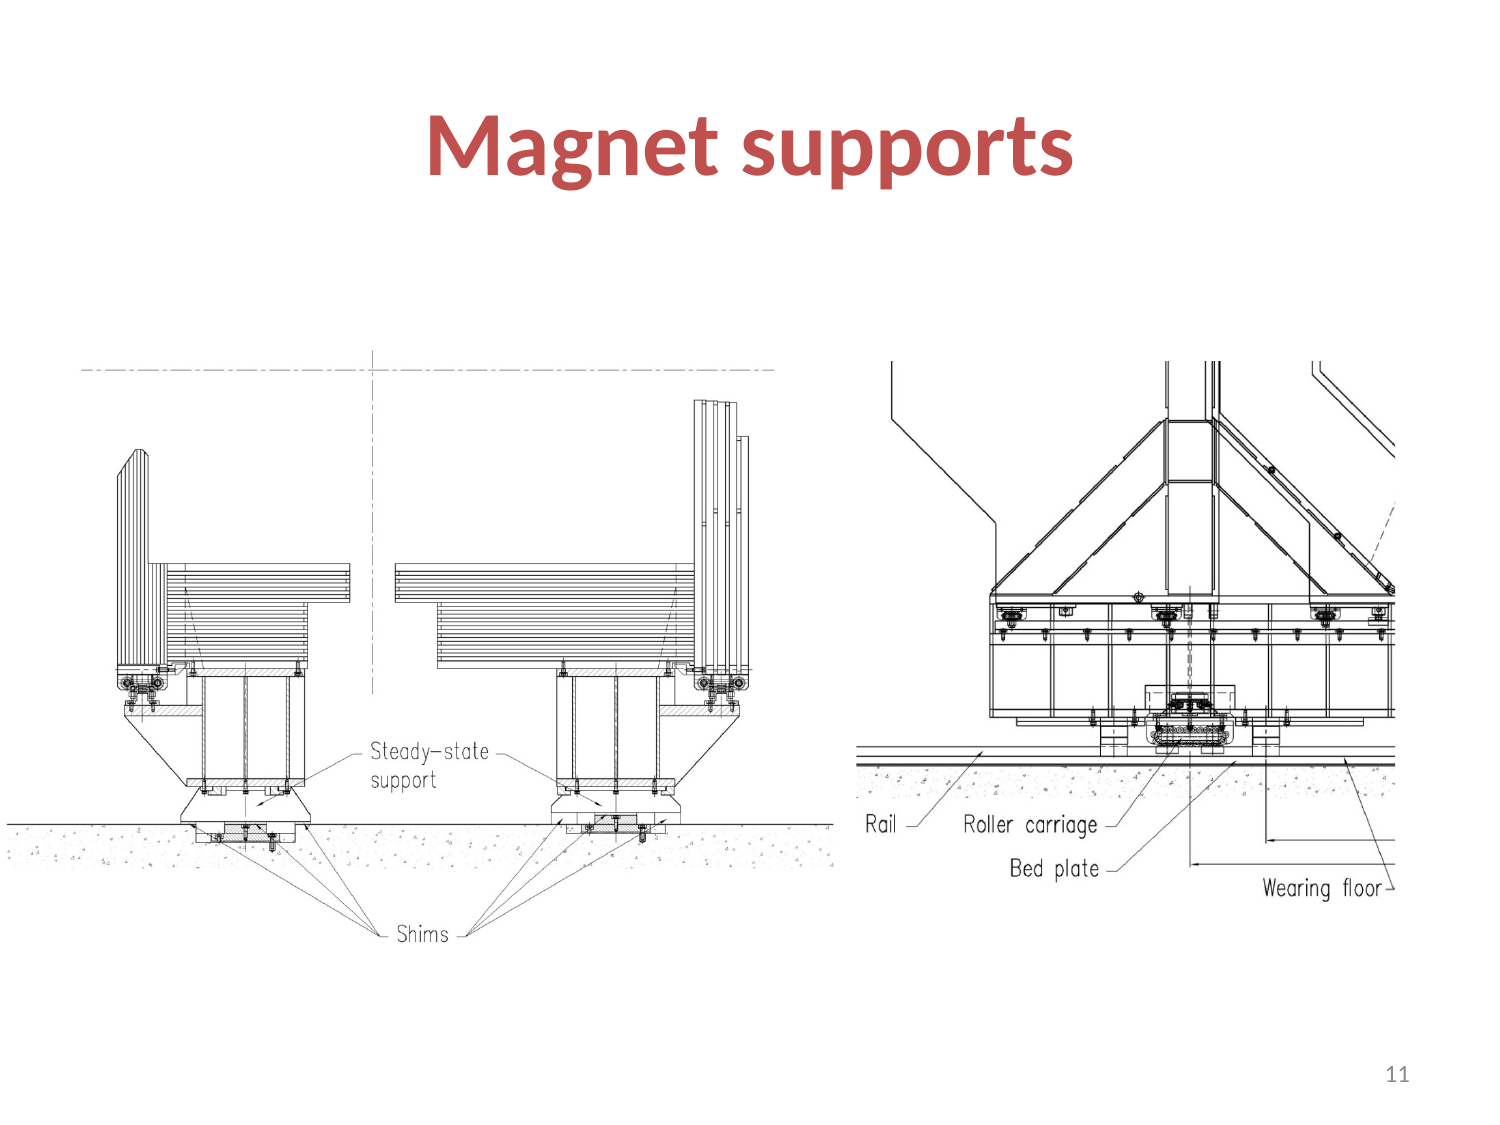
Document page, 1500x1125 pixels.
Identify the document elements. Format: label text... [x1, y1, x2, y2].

picture [5, 349, 834, 944]
title Magnet supports [75, 45, 1425, 233]
picture [855, 361, 1396, 932]
slide_number 11 [1074, 1042, 1425, 1103]
